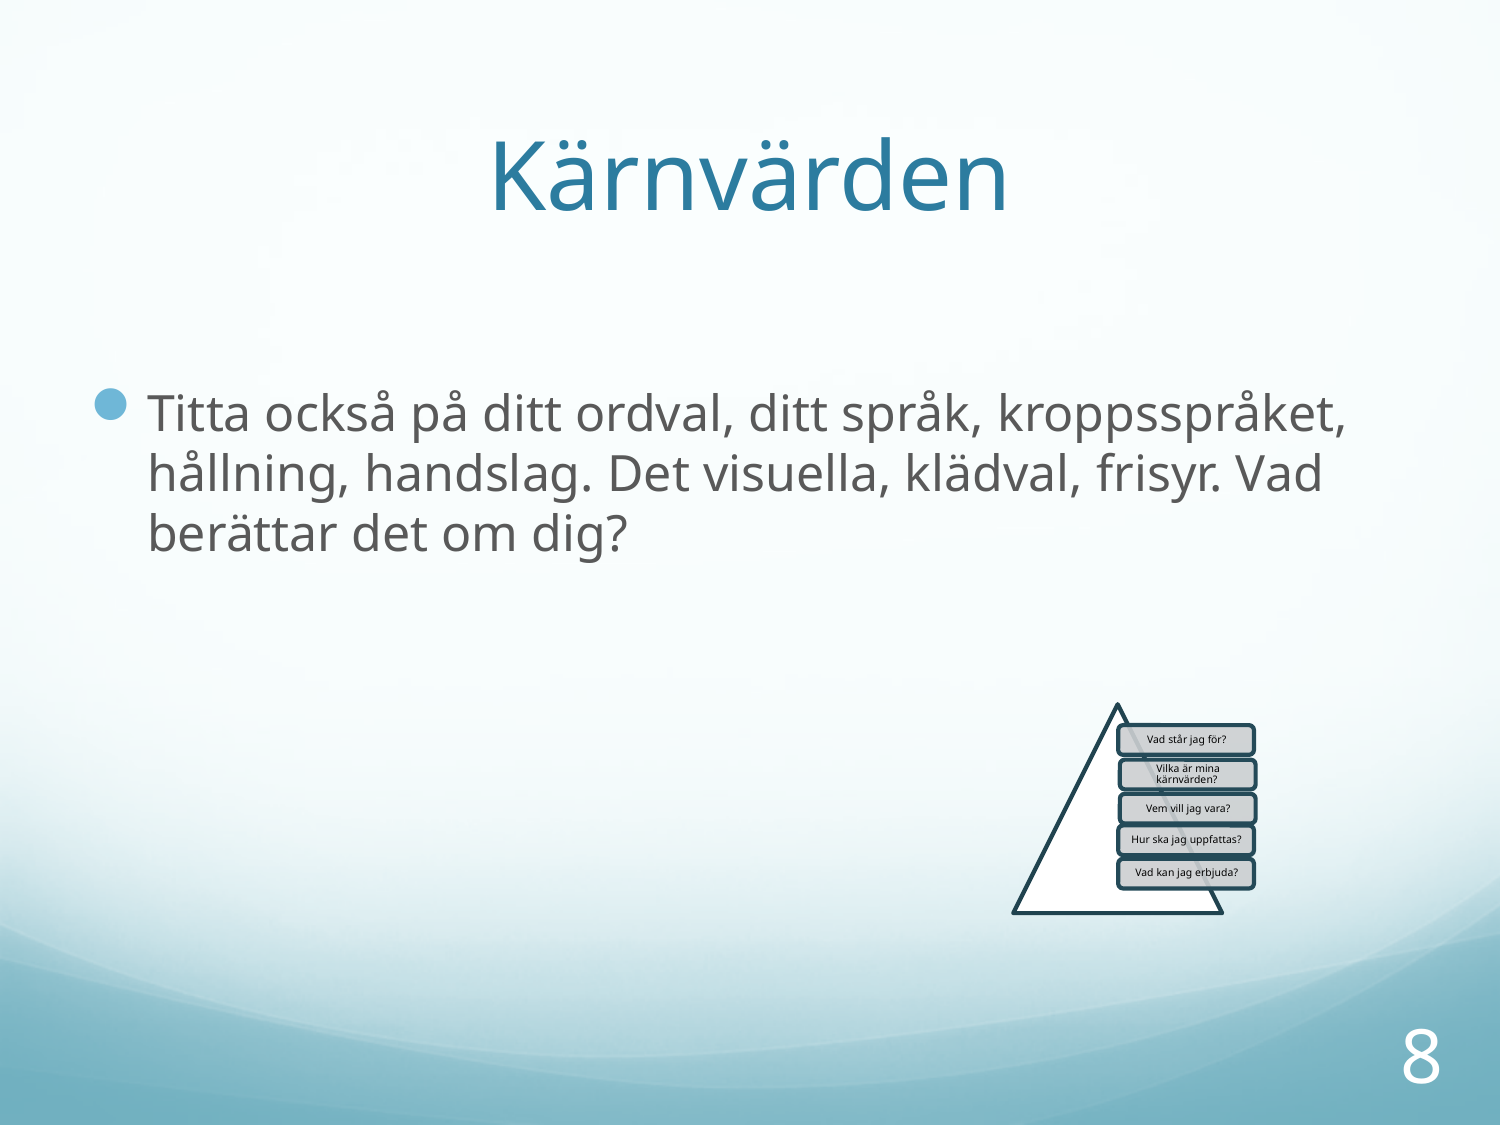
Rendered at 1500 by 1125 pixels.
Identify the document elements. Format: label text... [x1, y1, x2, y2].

slide_number 8 [1295, 1029, 1459, 1090]
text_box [985, 703, 1283, 914]
list Titta också på ditt ordval, ditt språk, kroppsspråket, hållning, handslag. Det visuella, klädval, frisyr. Vad berättar det om dig? [75, 373, 1425, 752]
title Kärnvärden [90, 17, 1410, 237]
